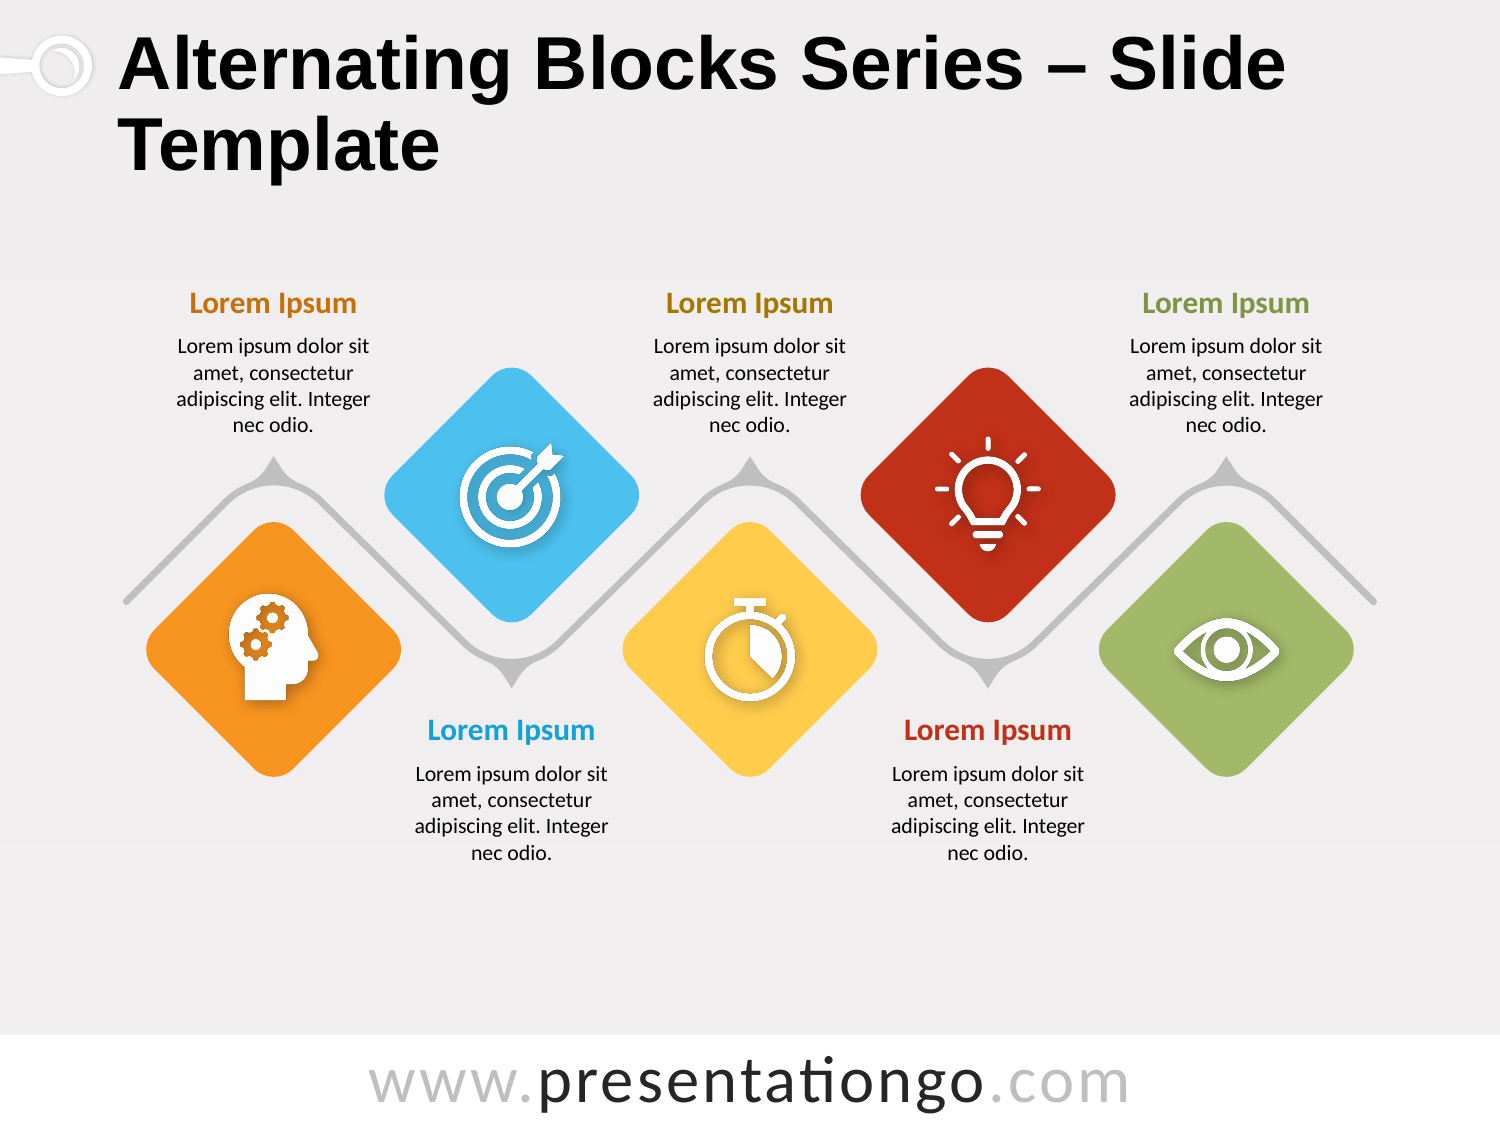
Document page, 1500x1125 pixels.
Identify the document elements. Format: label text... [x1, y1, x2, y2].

picture [924, 431, 1052, 559]
text_box [384, 367, 640, 623]
picture [686, 586, 814, 713]
picture [210, 586, 337, 713]
text_box [1098, 522, 1354, 777]
text_box [122, 456, 1378, 689]
picture [448, 431, 576, 559]
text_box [639, 273, 860, 446]
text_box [163, 273, 384, 446]
picture [1162, 586, 1290, 713]
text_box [401, 701, 622, 874]
title Alternating Blocks Series – Slide Template [103, 17, 1500, 139]
text_box [146, 522, 402, 777]
text_box [622, 522, 878, 777]
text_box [877, 701, 1099, 874]
text_box [860, 367, 1116, 623]
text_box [1116, 273, 1337, 446]
